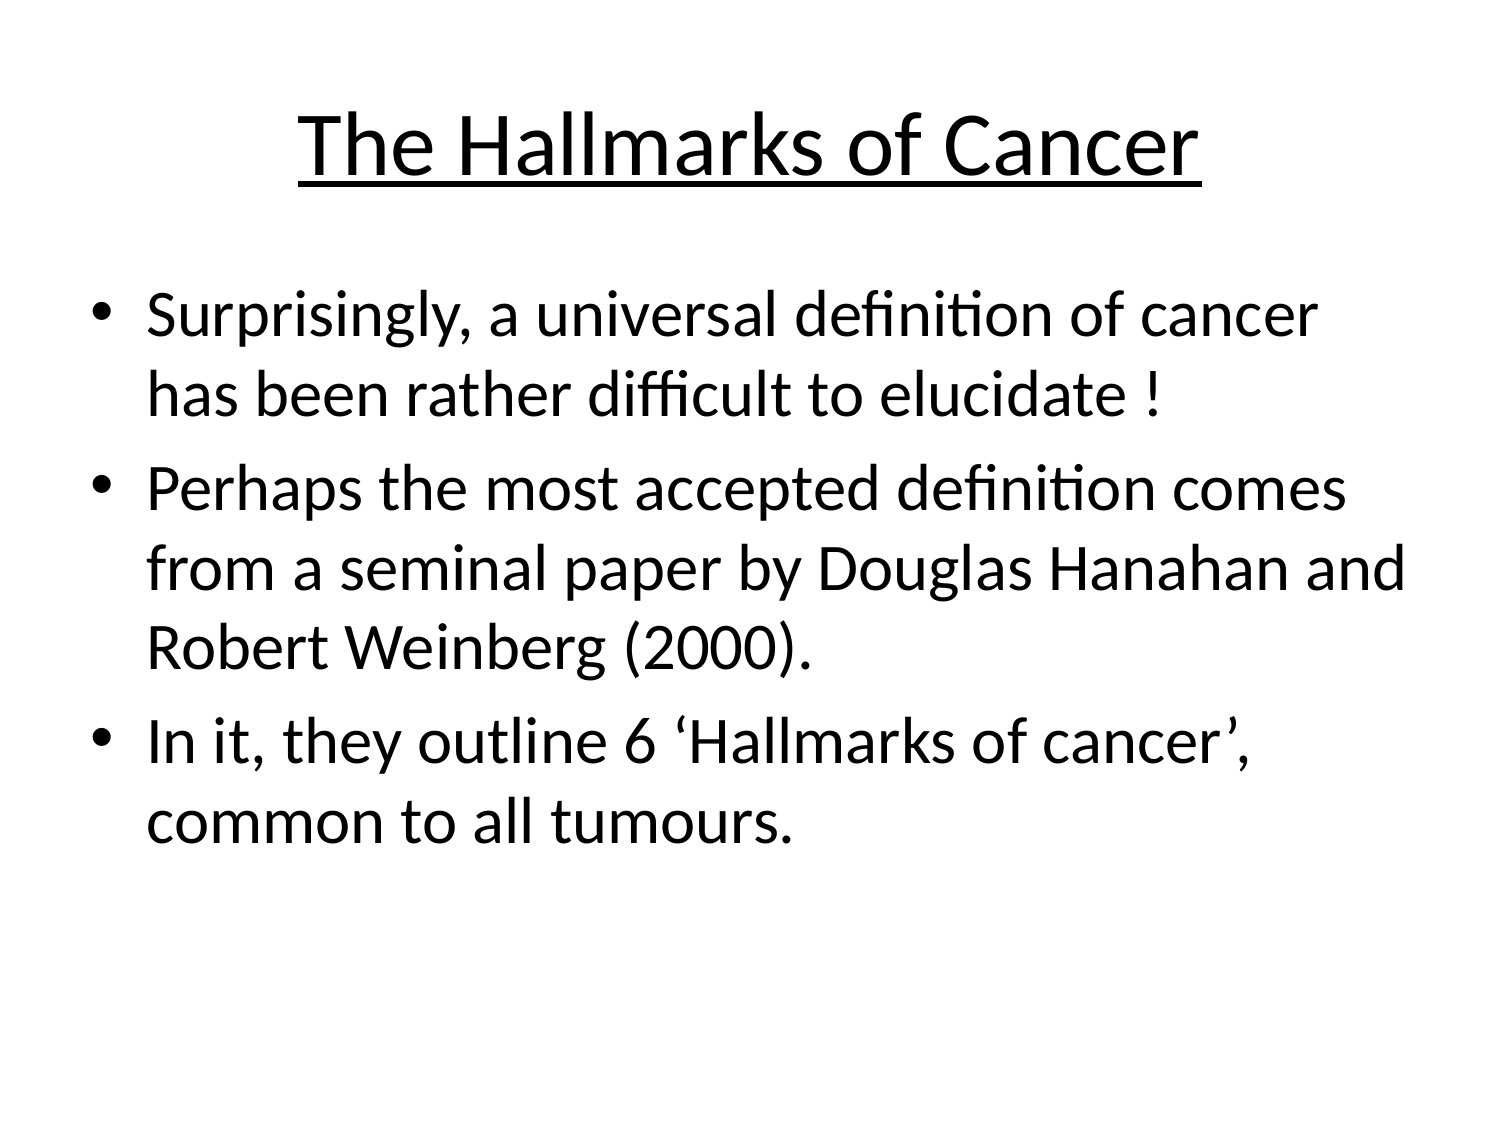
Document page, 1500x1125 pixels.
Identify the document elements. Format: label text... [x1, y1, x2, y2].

title The Hallmarks of Cancer [75, 45, 1425, 233]
list Surprisingly, a universal definition of cancer has been rather difficult to elucidate ! Perhaps the most accepted definition comes from a seminal paper by Douglas Hanahan and Robert Weinberg (2000). In it, they outline 6 ‘Hallmarks of cancer’, common to all tumours. [75, 262, 1425, 1005]
